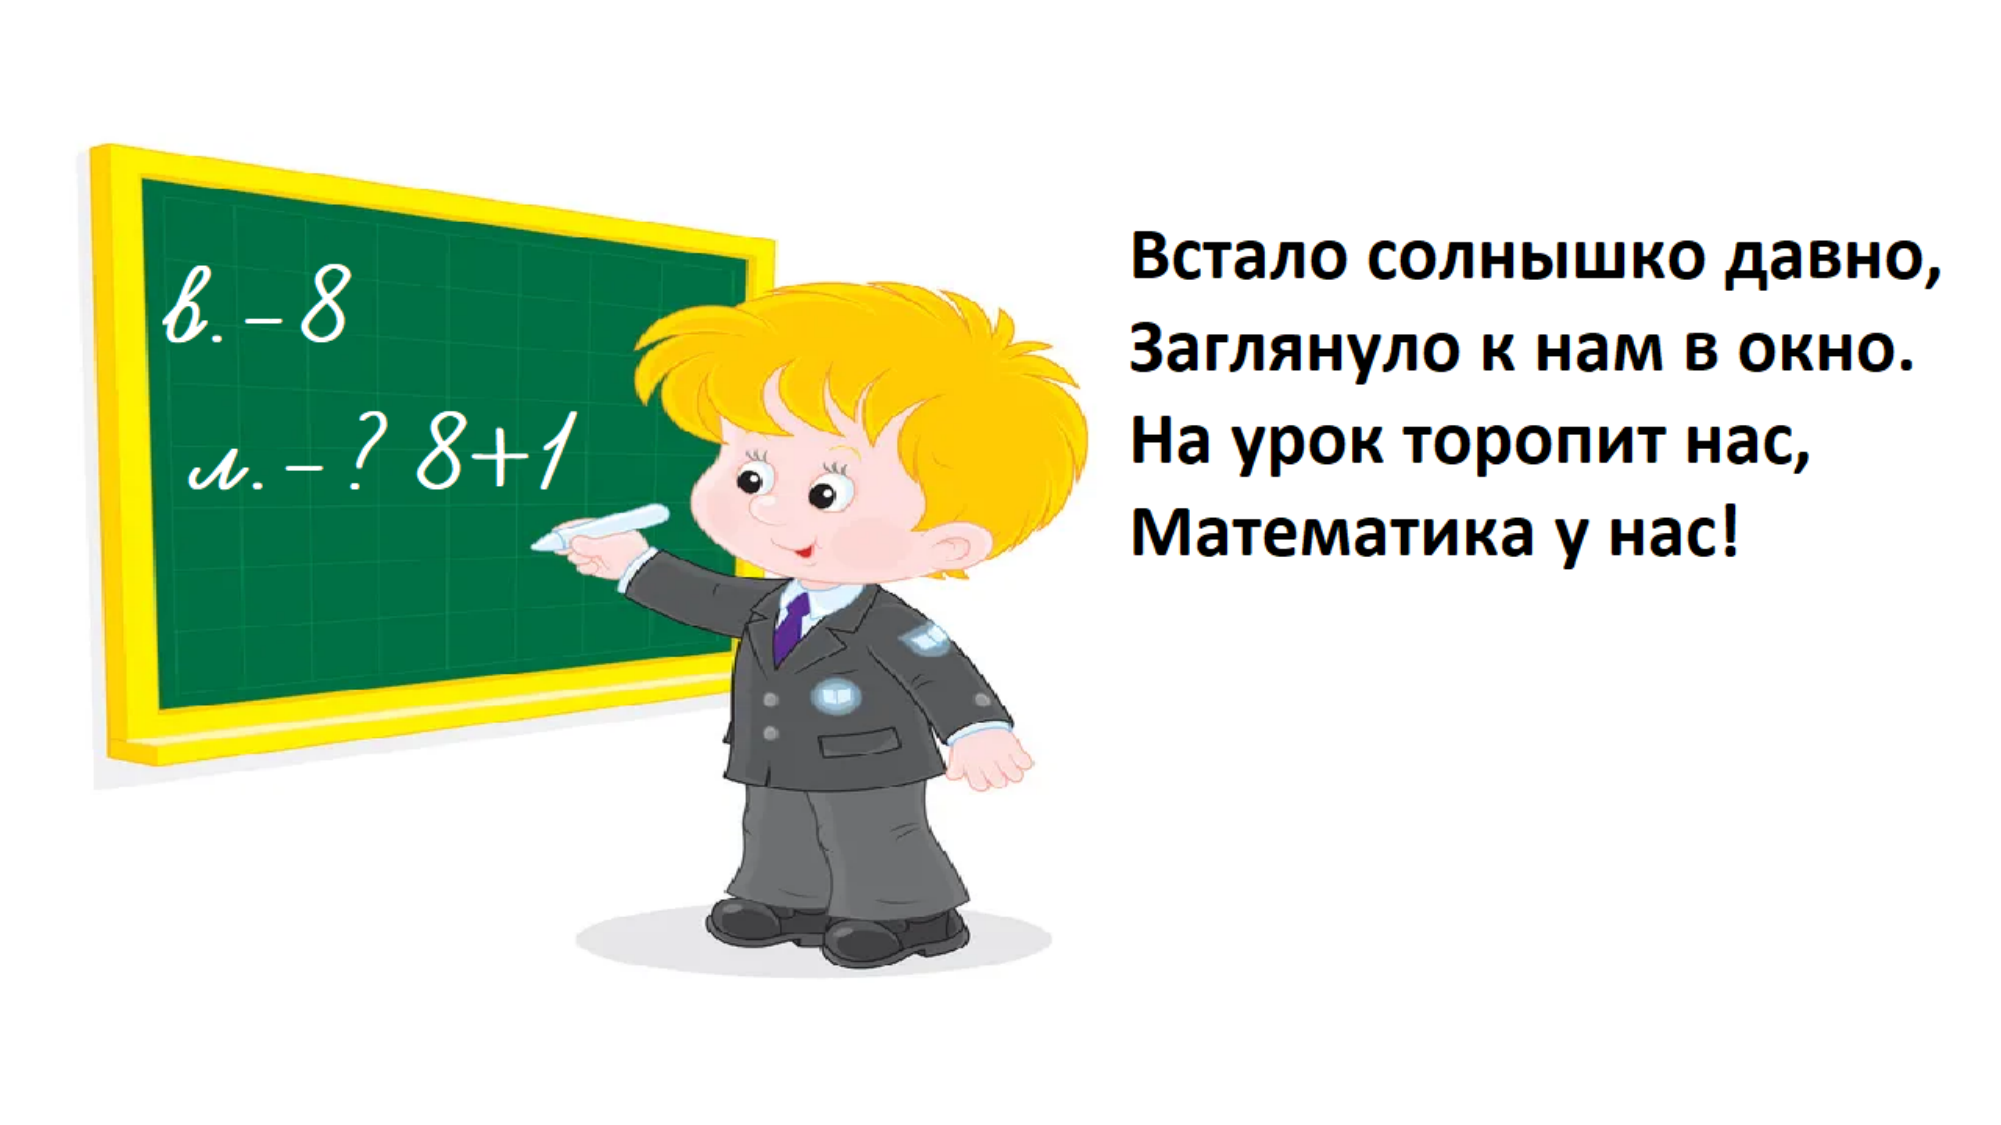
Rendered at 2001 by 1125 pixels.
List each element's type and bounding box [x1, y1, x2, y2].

picture [33, 114, 1967, 1011]
